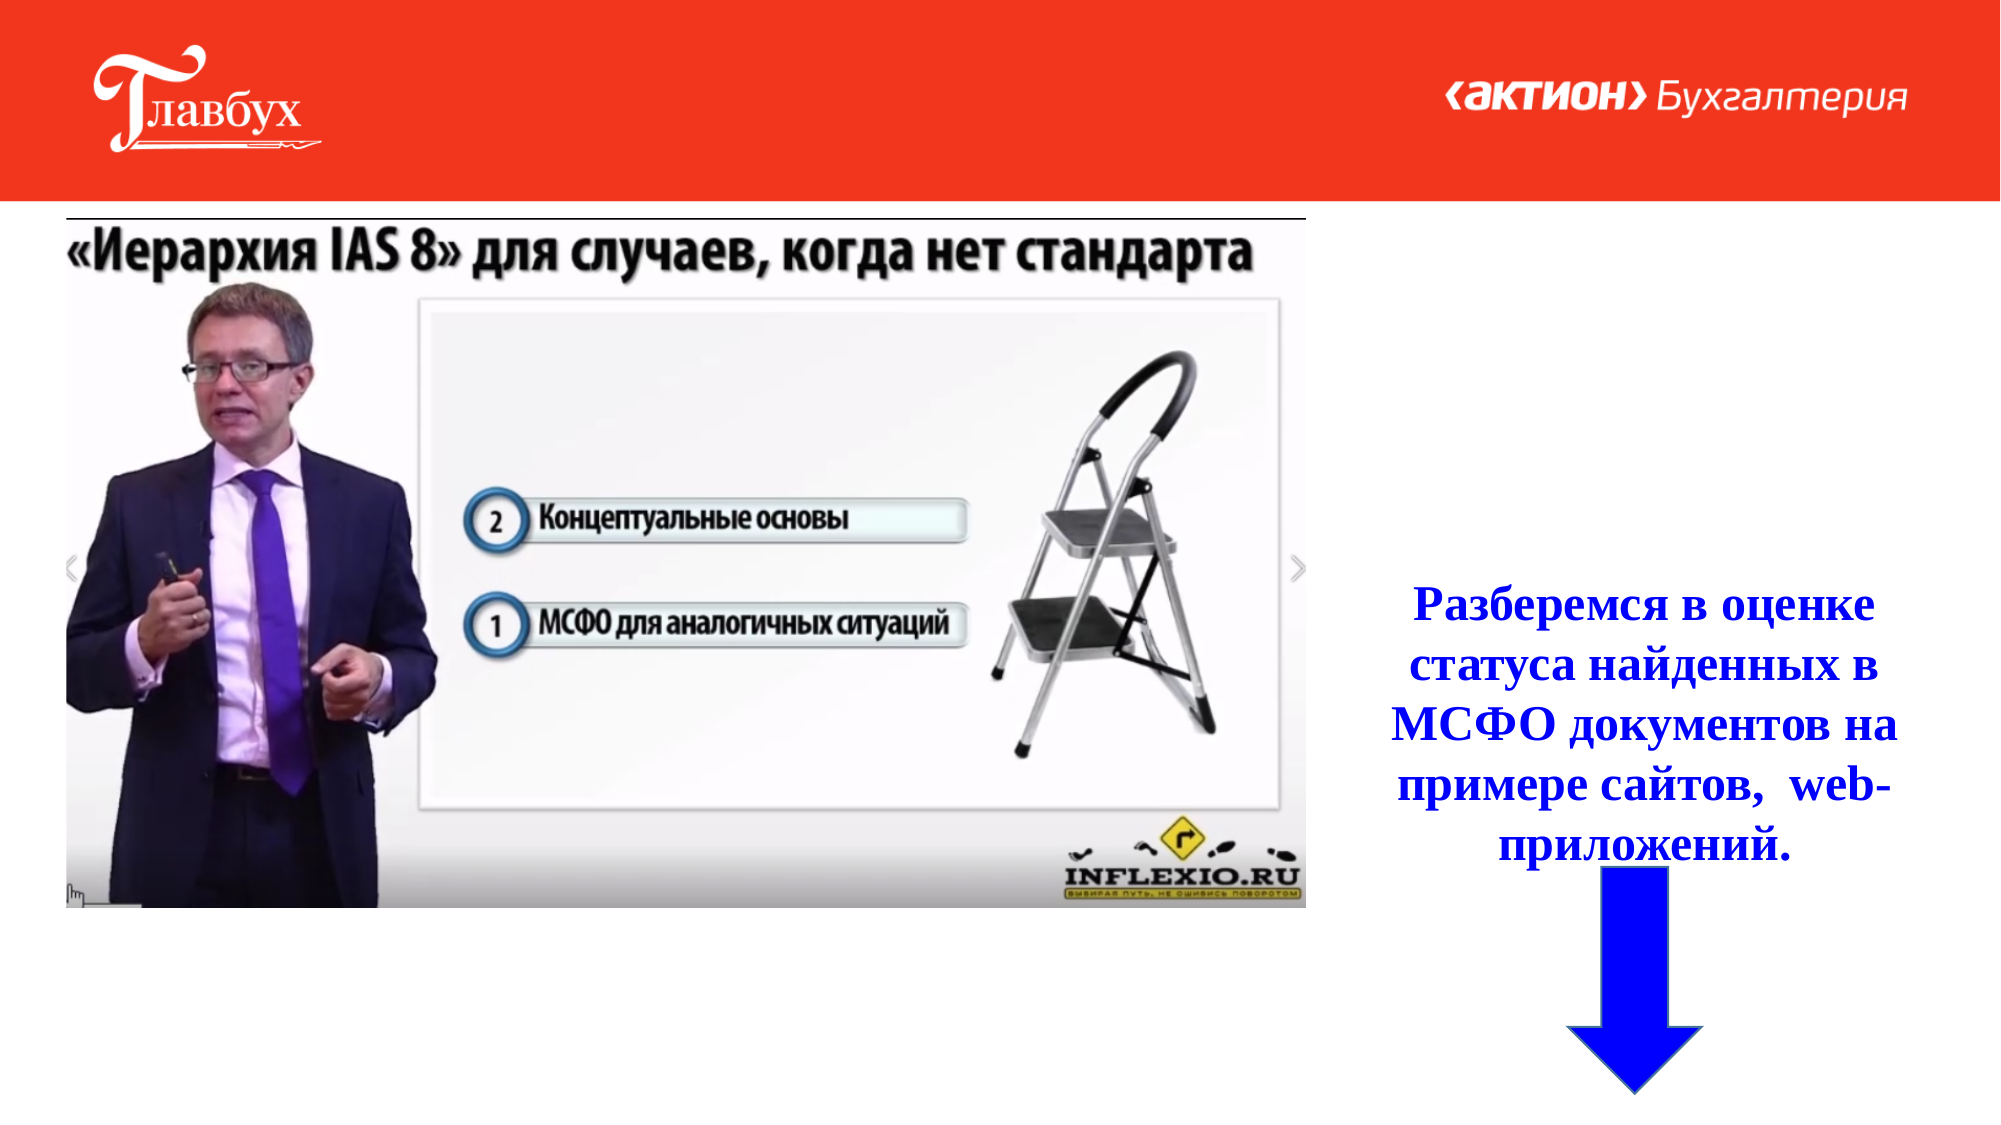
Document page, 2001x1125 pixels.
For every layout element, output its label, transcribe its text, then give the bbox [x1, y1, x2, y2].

picture [0, 0, 2001, 1125]
text_box Разберемся в оценке статуса найденных в МСФО документов на примере сайтов, web-приложений. [1324, 563, 1966, 879]
text_box [1565, 865, 1705, 1096]
